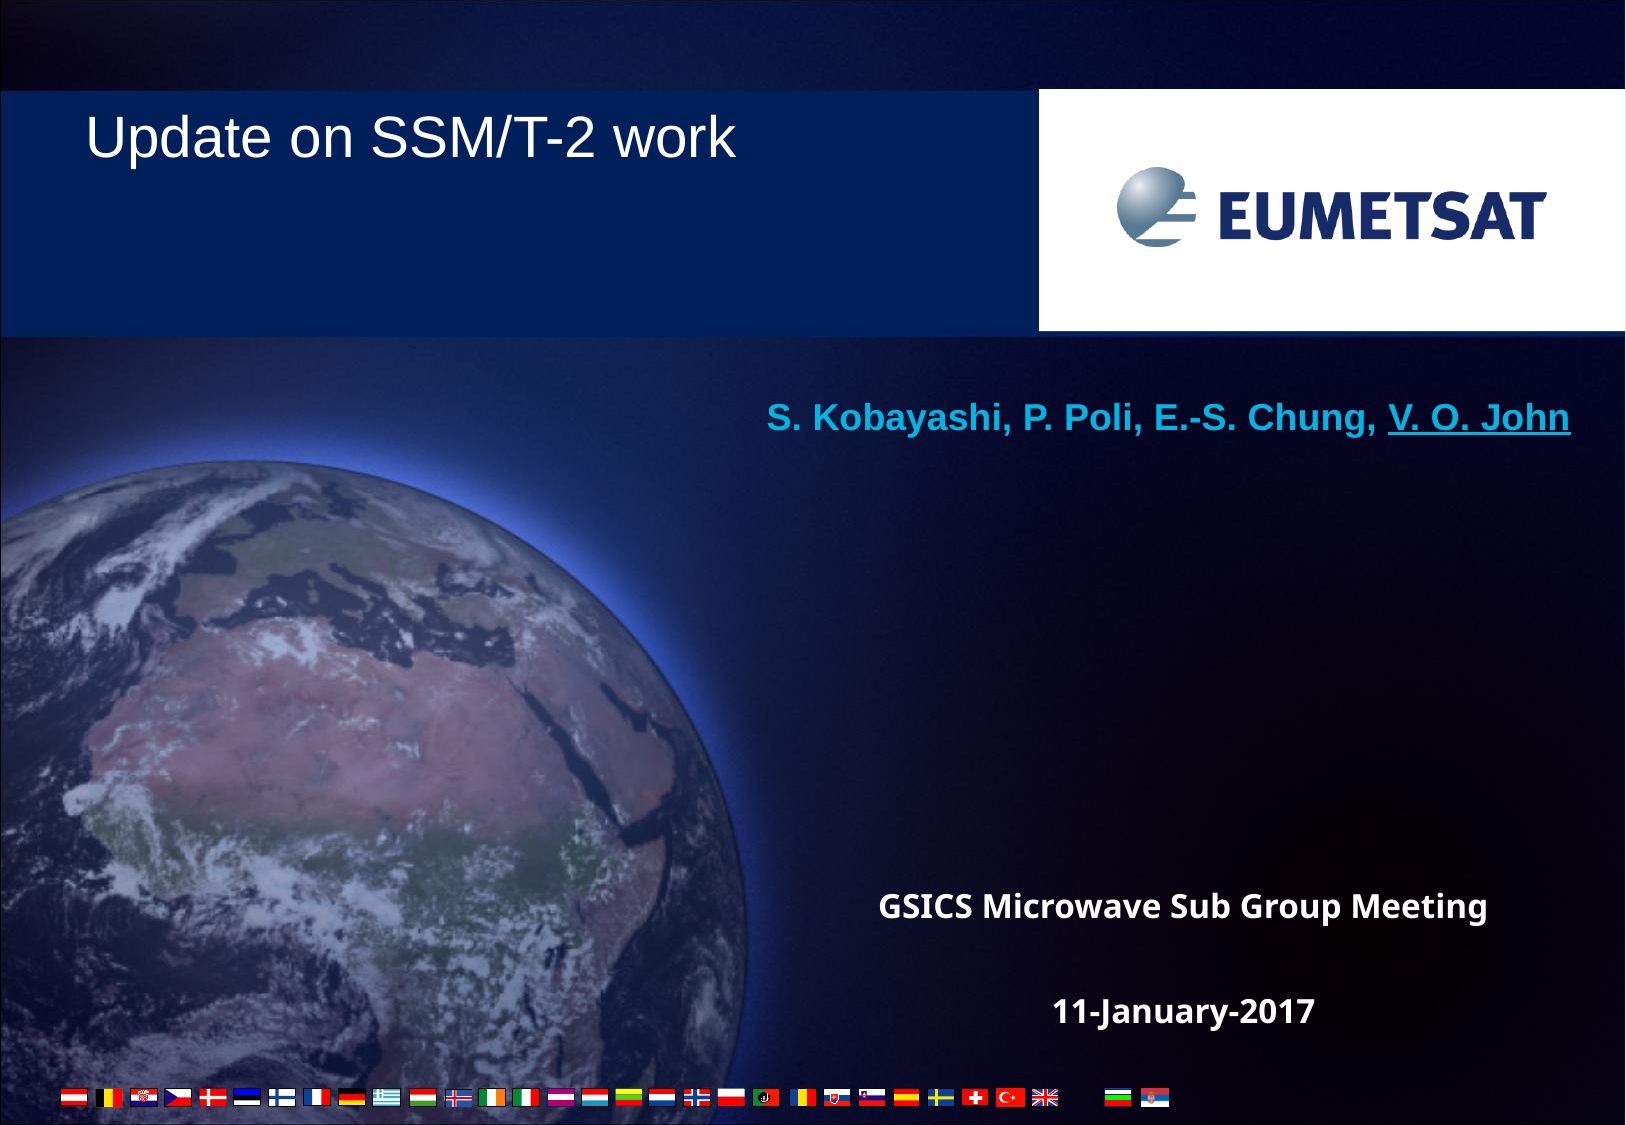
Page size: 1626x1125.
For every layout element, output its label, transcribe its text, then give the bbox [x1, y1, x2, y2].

text_box GSICS Microwave Sub Group Meeting 11-January-2017 [752, 825, 1616, 1038]
text_box S. Kobayashi, P. Poli, E.-S. Chung, V. O. John [751, 359, 1625, 446]
title Update on SSM/T-2 work [40, 91, 934, 221]
picture [0, 0, 1626, 1125]
